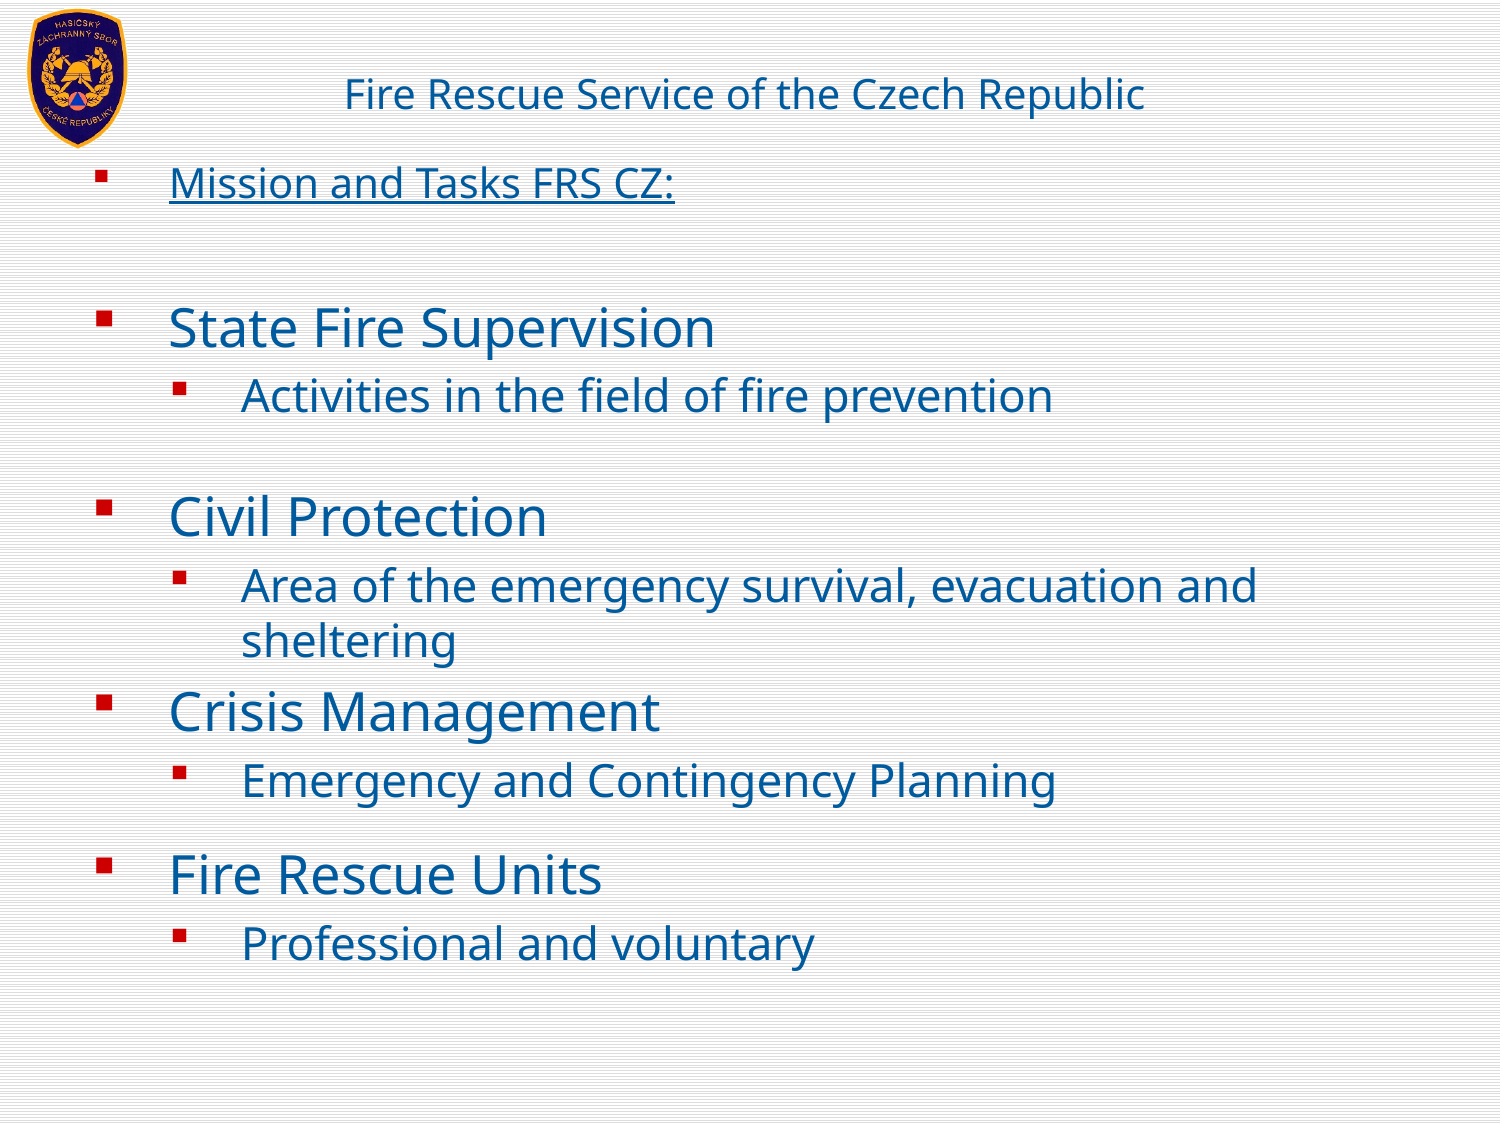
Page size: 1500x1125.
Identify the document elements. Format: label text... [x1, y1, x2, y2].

picture [26, 7, 128, 149]
title Fire Rescue Service of the Czech Republic [128, 54, 1401, 126]
list Mission and Tasks FRS CZ: State Fire Supervision Activities in the field of fire prevention Civil Protection Area of the emergency survival, evacuation and sheltering Crisis Management Emergency and Contingency Planning Fire Rescue Units Professional and voluntary [76, 148, 1427, 1005]
